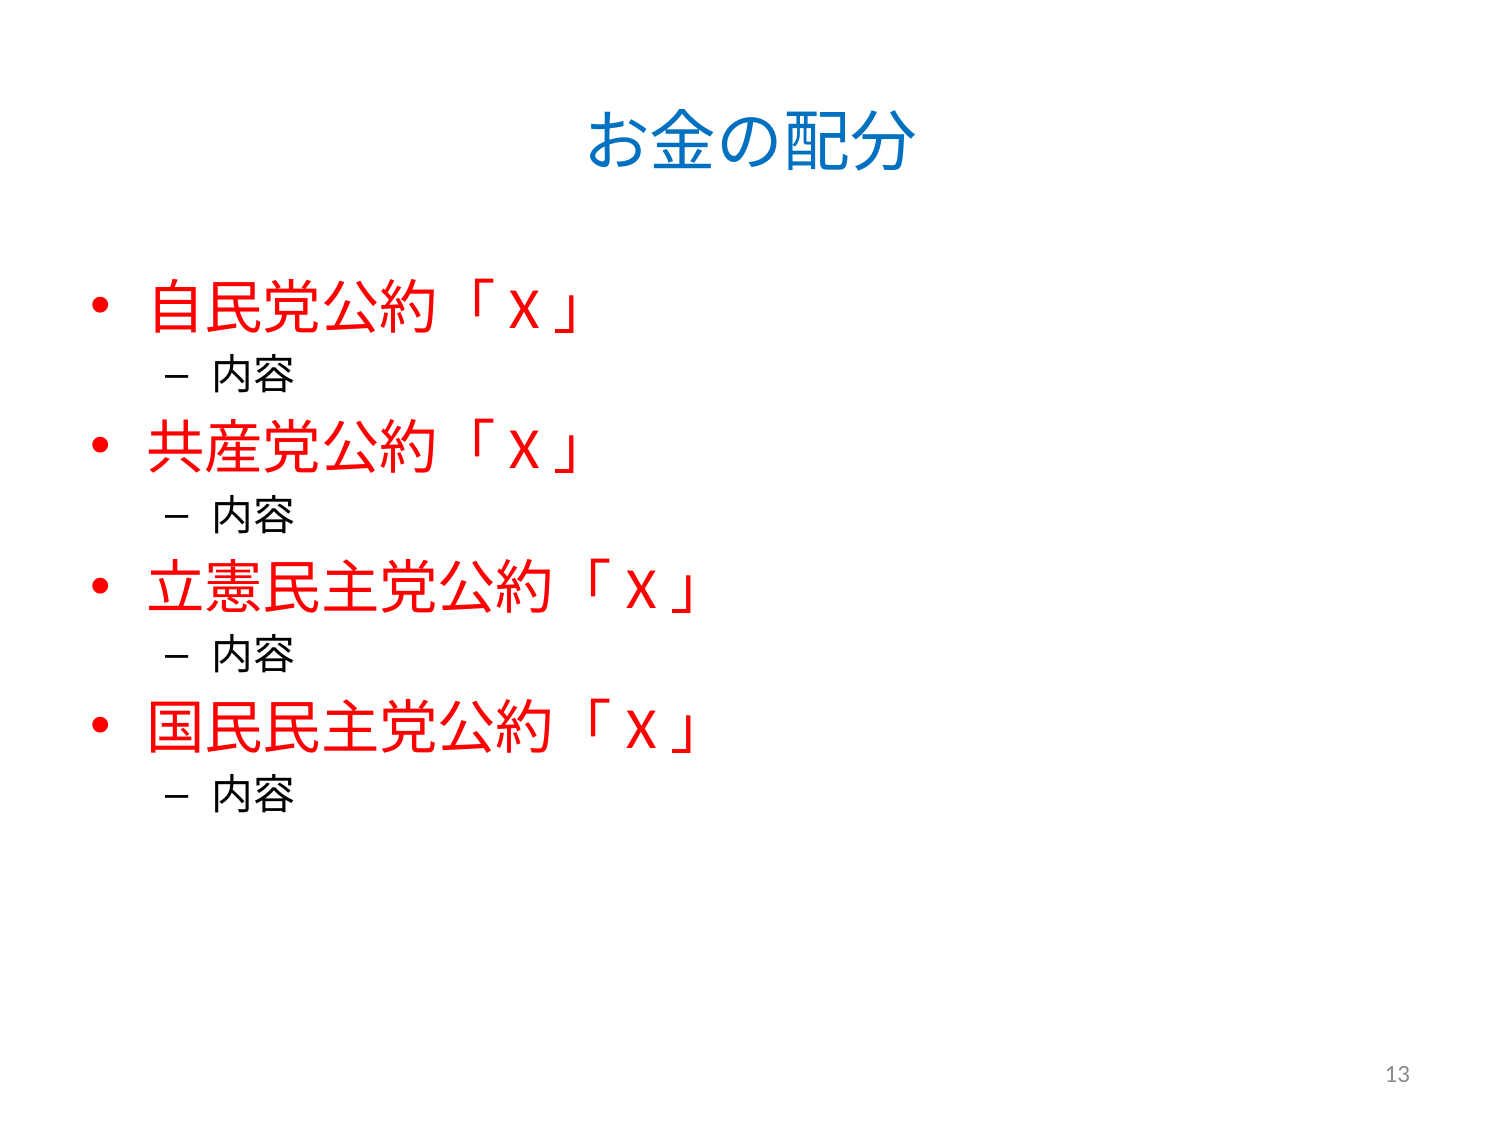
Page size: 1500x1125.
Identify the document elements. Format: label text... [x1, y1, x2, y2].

slide_number 13 [1074, 1042, 1425, 1103]
list 自民党公約「X」 内容 共産党公約「X」 内容 立憲民主党公約「X」 内容 国民民主党公約「X」 内容 [75, 262, 1425, 1005]
title お金の配分 [75, 45, 1425, 233]
